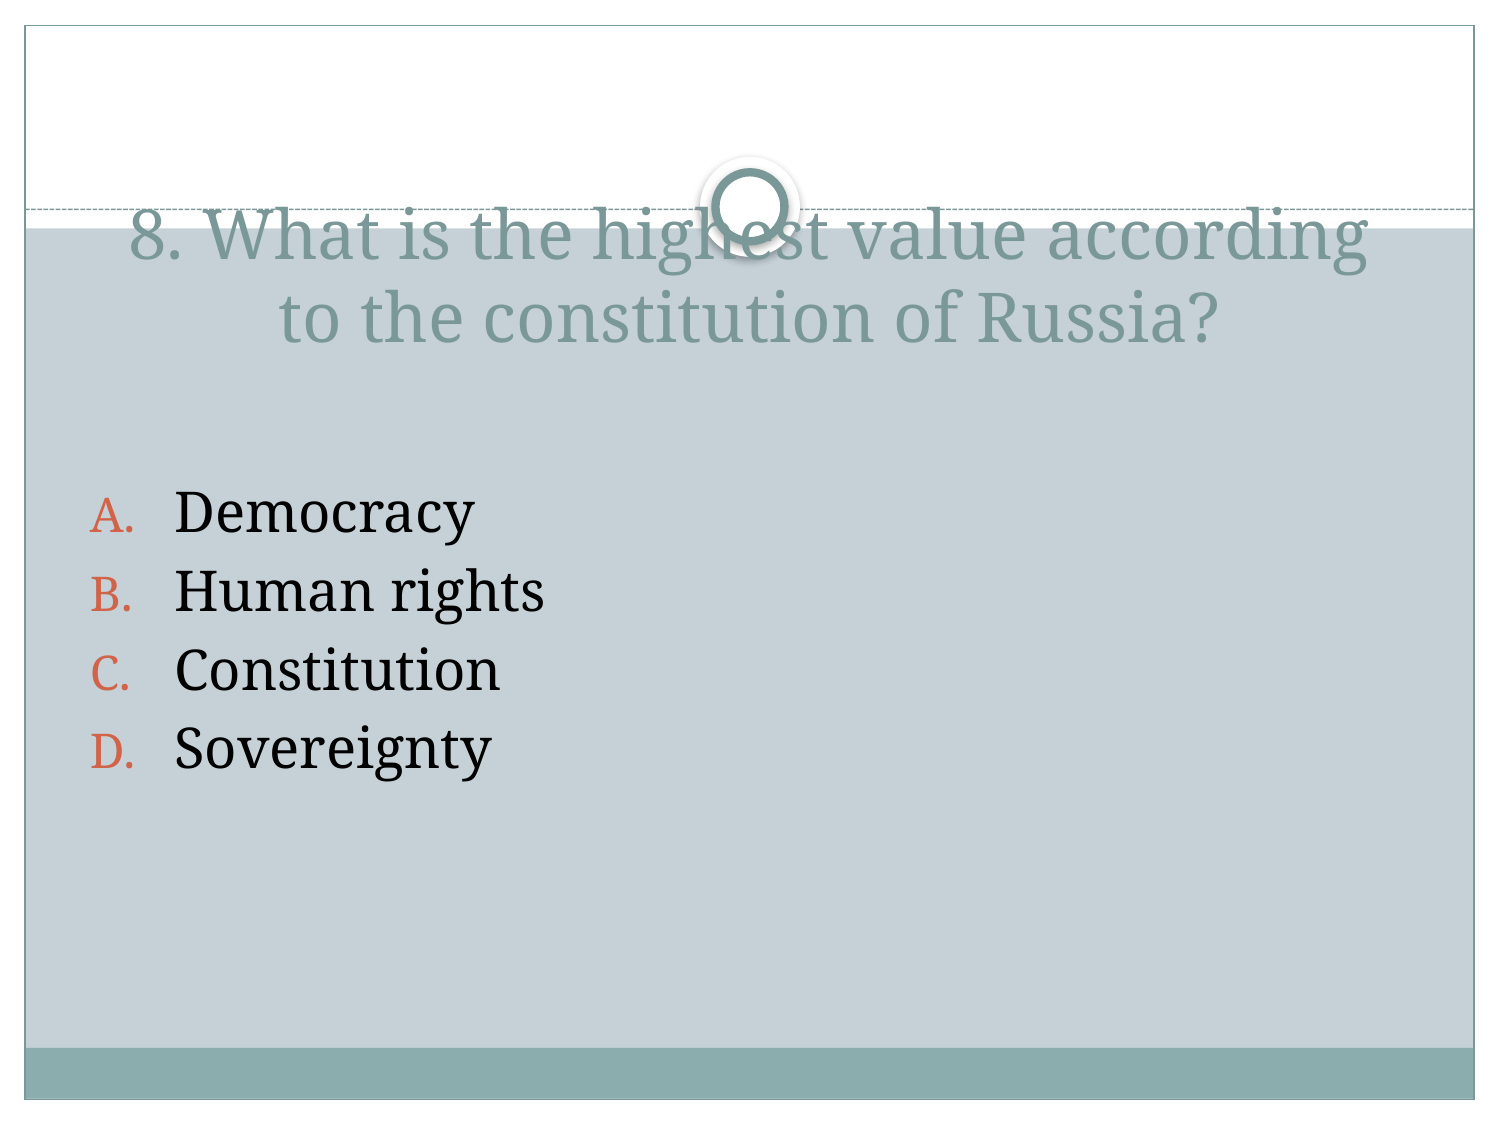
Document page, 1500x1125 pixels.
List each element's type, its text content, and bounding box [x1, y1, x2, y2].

title 8. What is the highest value according to the constitution of Russia? [75, 45, 1425, 364]
list Democracy Human rights Constitution Sovereignty [75, 468, 1425, 1005]
